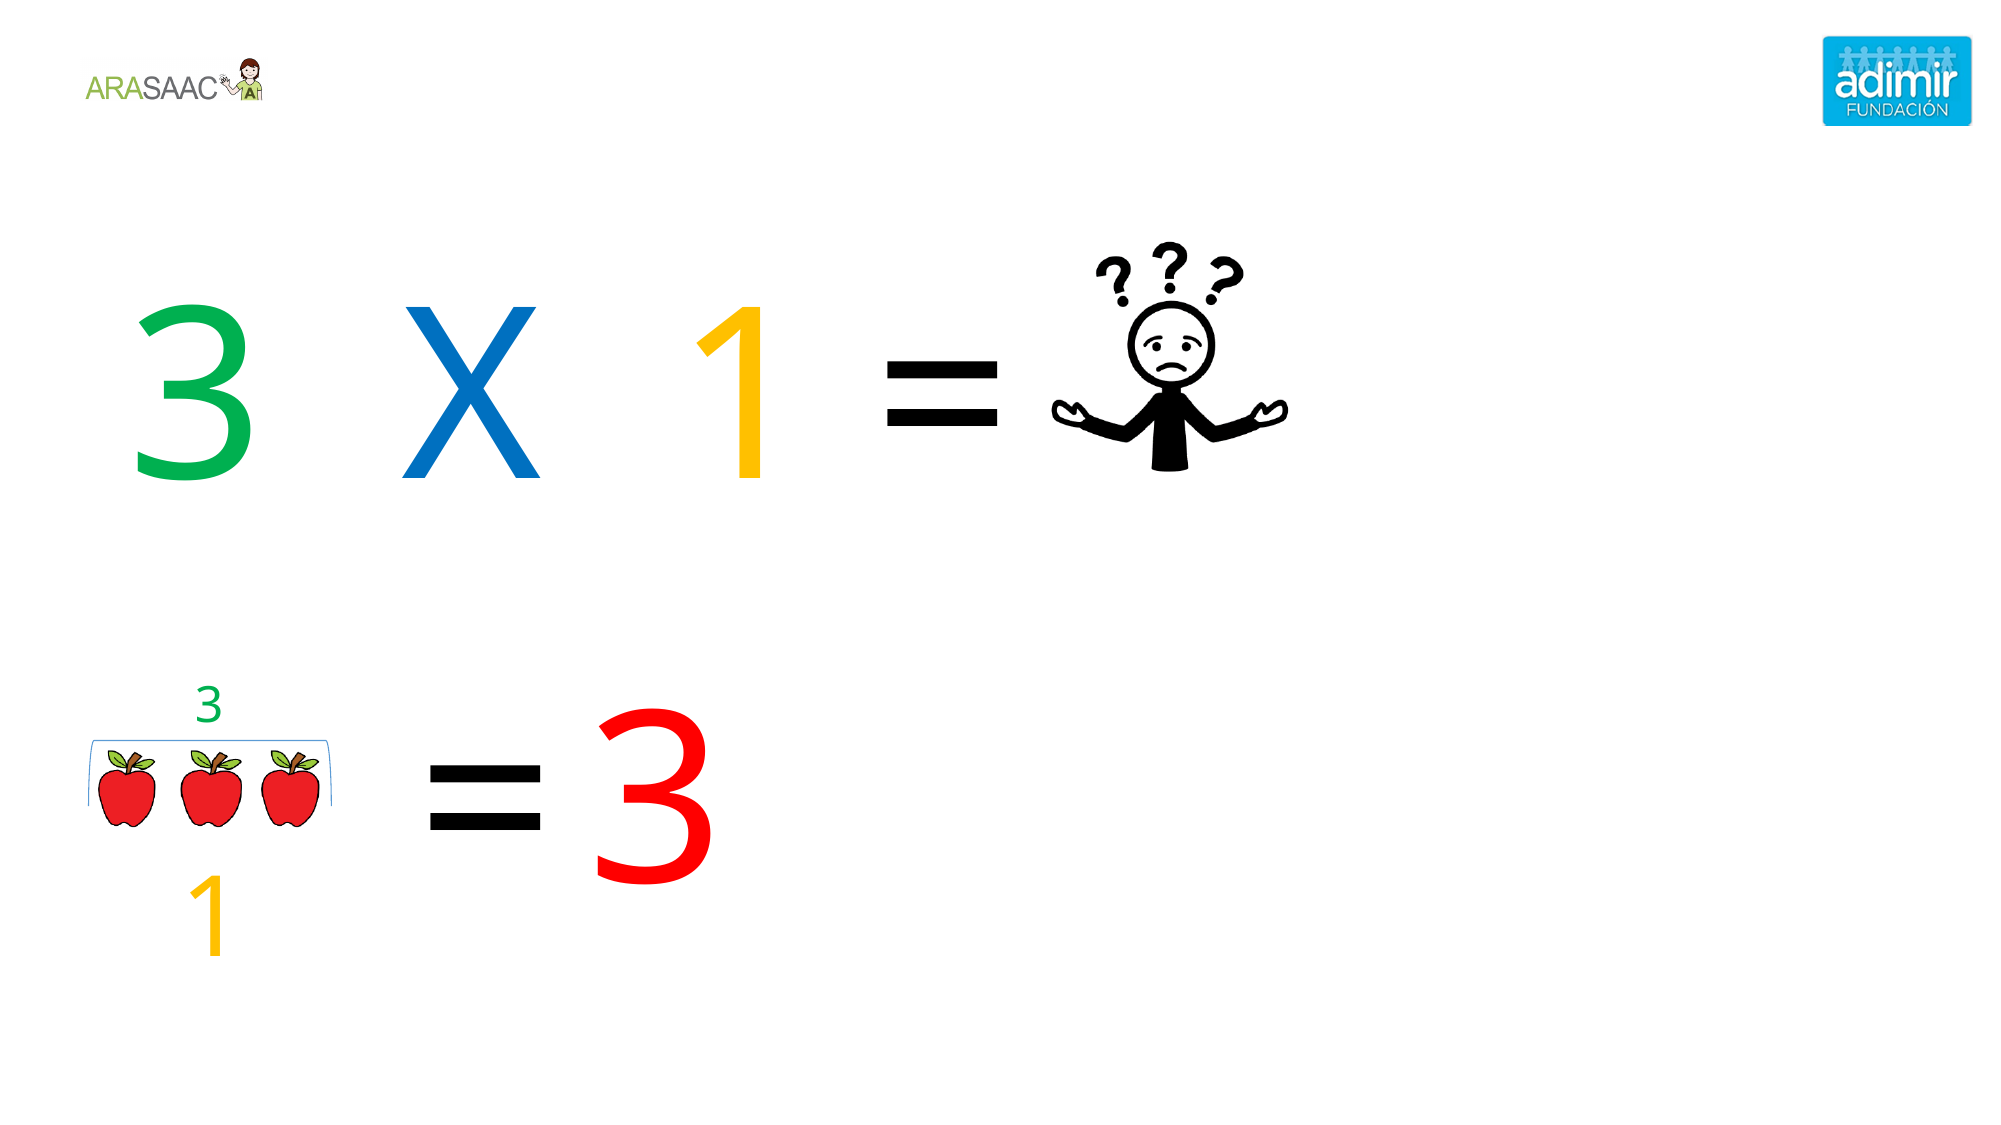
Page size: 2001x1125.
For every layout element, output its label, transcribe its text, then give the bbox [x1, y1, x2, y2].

text_box 3 [572, 635, 736, 939]
picture [1848, 104, 1855, 114]
text_box 1 [642, 231, 841, 534]
picture [80, 57, 268, 102]
text_box 1 [165, 836, 246, 987]
text_box 3 [113, 231, 277, 534]
picture [1821, 33, 2000, 126]
picture [1044, 231, 1295, 482]
picture [1836, 47, 1957, 98]
picture [1883, 104, 1890, 114]
text_box = [403, 635, 506, 939]
text_box X [364, 231, 579, 534]
text_box = [841, 231, 1044, 534]
picture [80, 742, 337, 835]
text_box 3 [129, 664, 290, 740]
